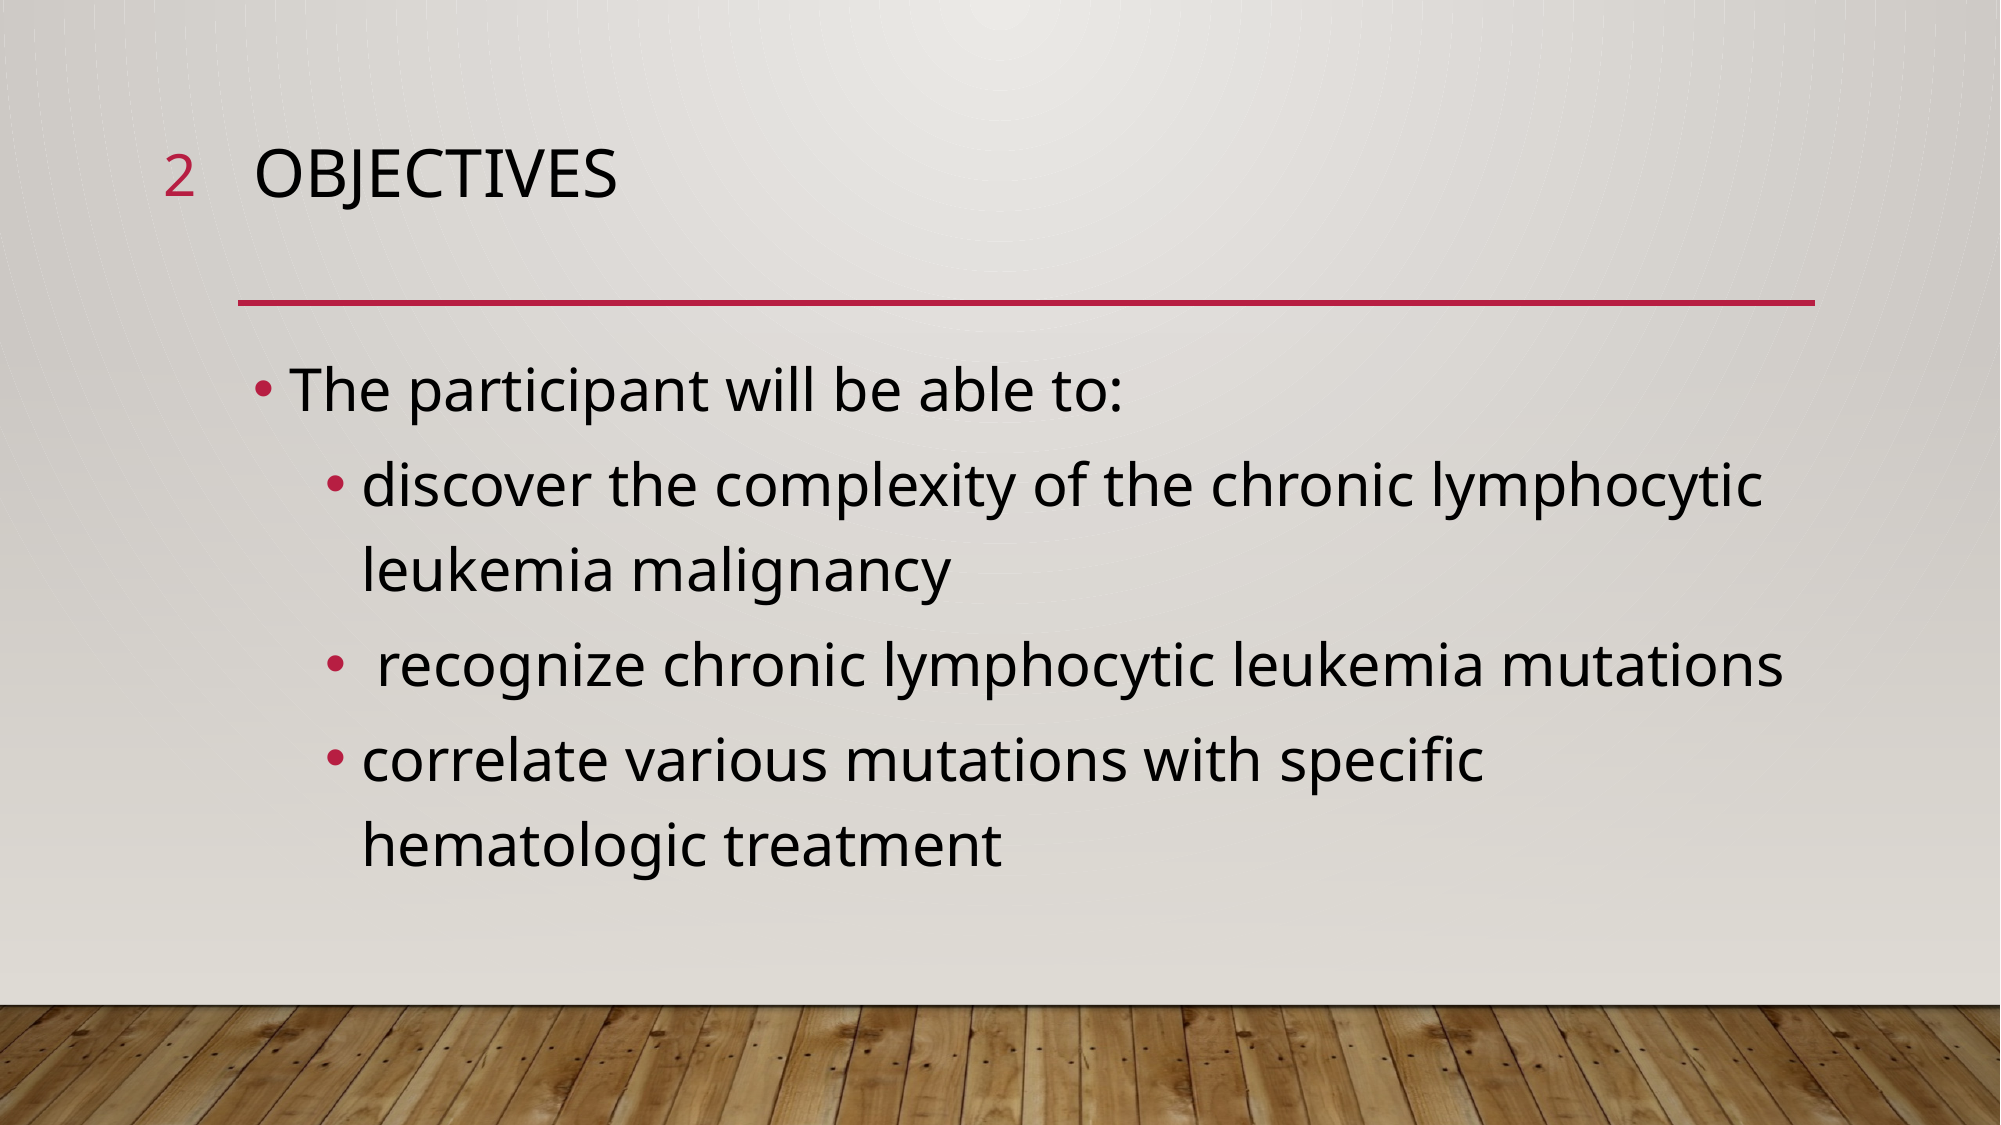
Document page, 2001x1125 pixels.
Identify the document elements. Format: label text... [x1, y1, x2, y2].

slide_number 2 [78, 131, 212, 214]
picture [0, 1005, 2000, 1125]
title Objectives [238, 131, 1814, 305]
list The participant will be able to: discover the complexity of the chronic lymphocytic leukemia malignancy recognize chronic lymphocytic leukemia mutations correlate various mutations with specific hematologic treatment [238, 330, 1814, 897]
